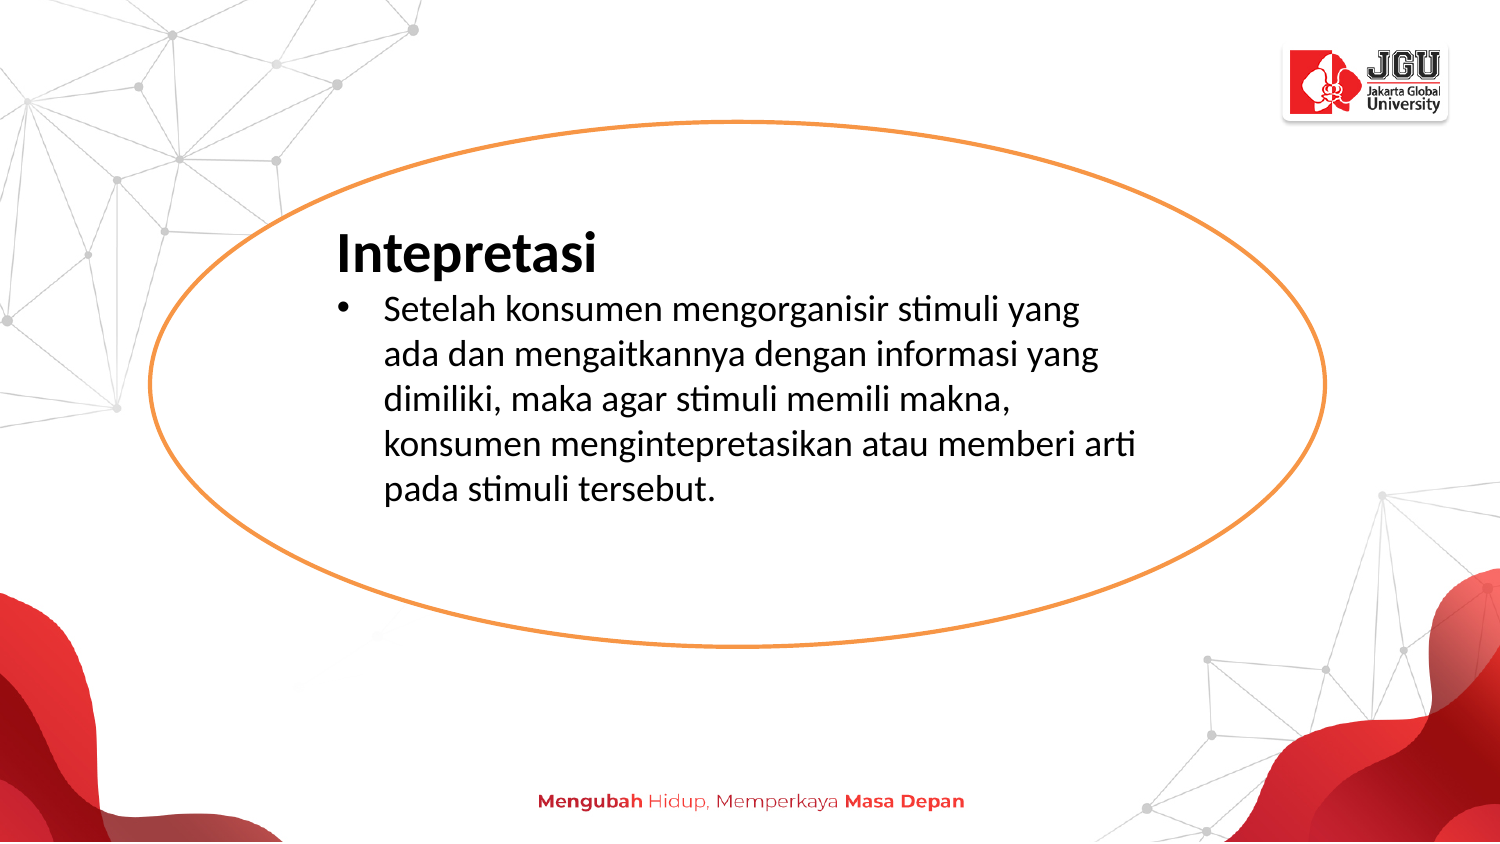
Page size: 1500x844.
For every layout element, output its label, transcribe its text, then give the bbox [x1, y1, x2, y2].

text_box Intepretasi Setelah konsumen mengorganisir stimuli yang ada dan mengaitkannya dengan informasi yang dimiliki, maka agar stimuli memili makna, konsumen mengintepretasikan atau memberi arti pada stimuli tersebut. [147, 119, 1328, 649]
picture [0, 0, 1500, 842]
